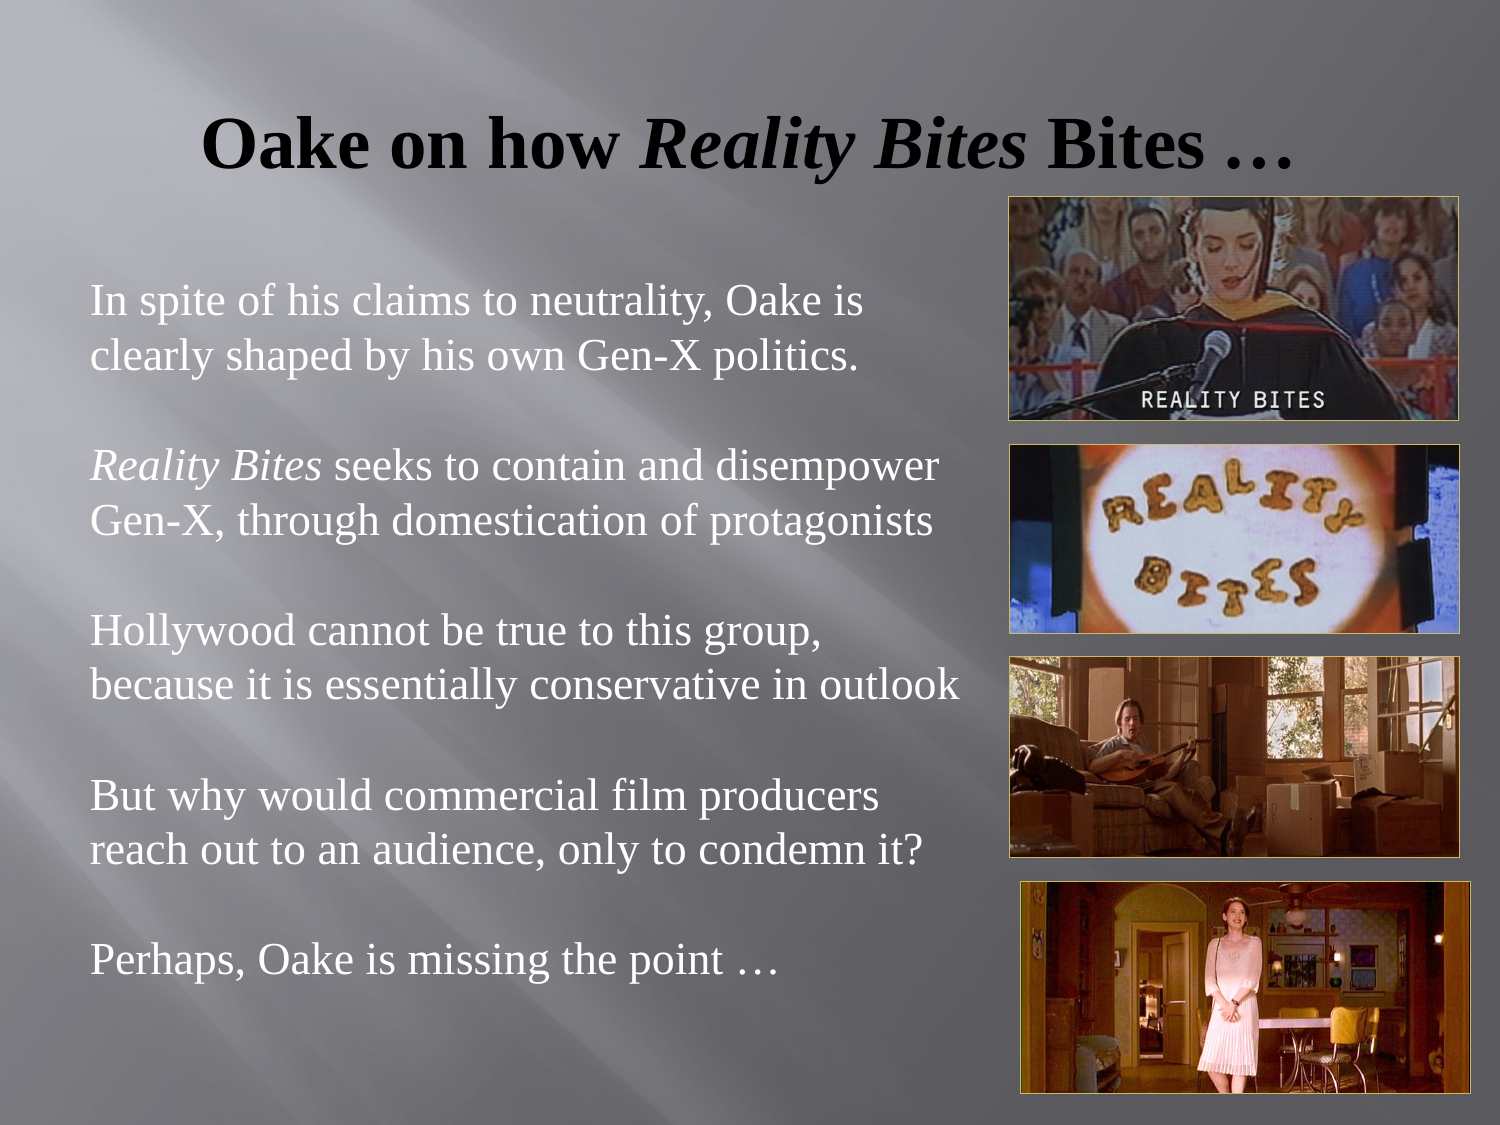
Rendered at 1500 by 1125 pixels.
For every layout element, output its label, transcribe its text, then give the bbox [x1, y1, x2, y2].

picture [1009, 444, 1460, 634]
picture [1009, 656, 1460, 858]
title Oake on how Reality Bites Bites … [75, 45, 1425, 233]
list In spite of his claims to neutrality, Oake is clearly shaped by his own Gen-X politics. Reality Bites seeks to contain and disempower Gen-X, through domestication of protagonists Hollywood cannot be true to this group, because it is essentially conservative in outlook But why would commercial film producers reach out to an audience, only to condemn it? Perhaps, Oake is missing the point … [75, 262, 987, 1005]
picture [1020, 881, 1471, 1095]
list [1008, 195, 1459, 421]
